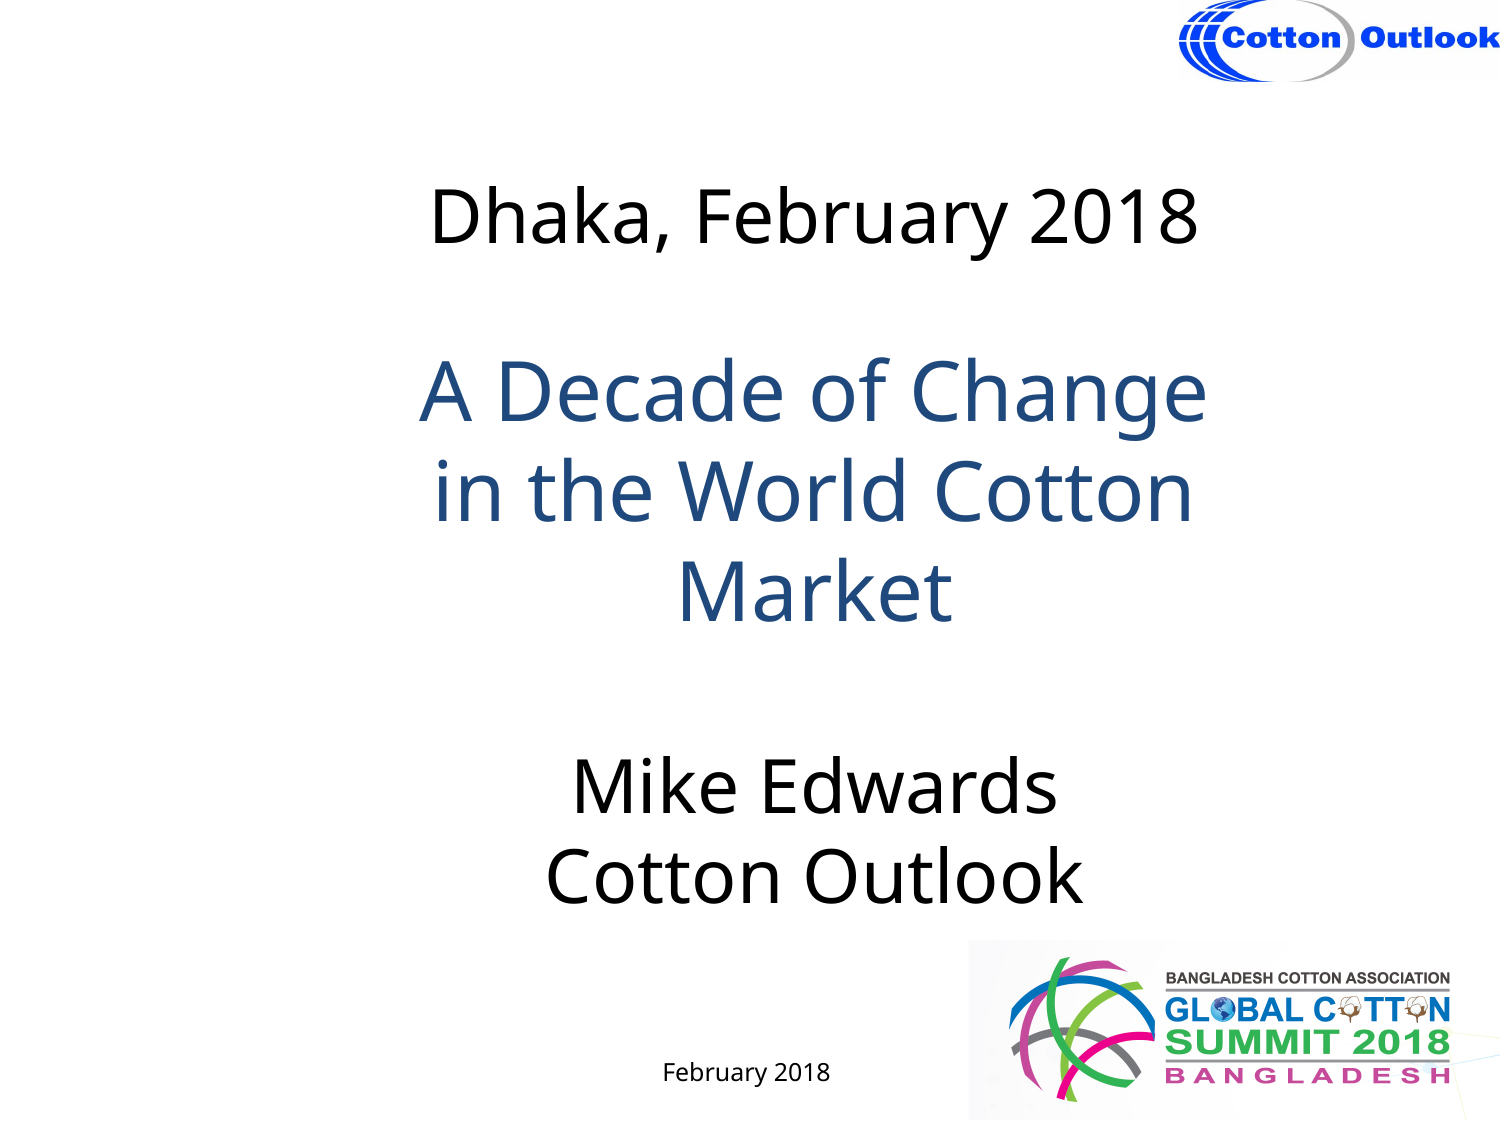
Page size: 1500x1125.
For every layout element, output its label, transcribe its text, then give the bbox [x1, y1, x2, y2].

picture [1179, 0, 1500, 82]
text_box Dhaka, February 2018 A Decade of Change in the World Cotton Market Mike Edwards Cotton Outlook [360, 160, 1270, 1086]
